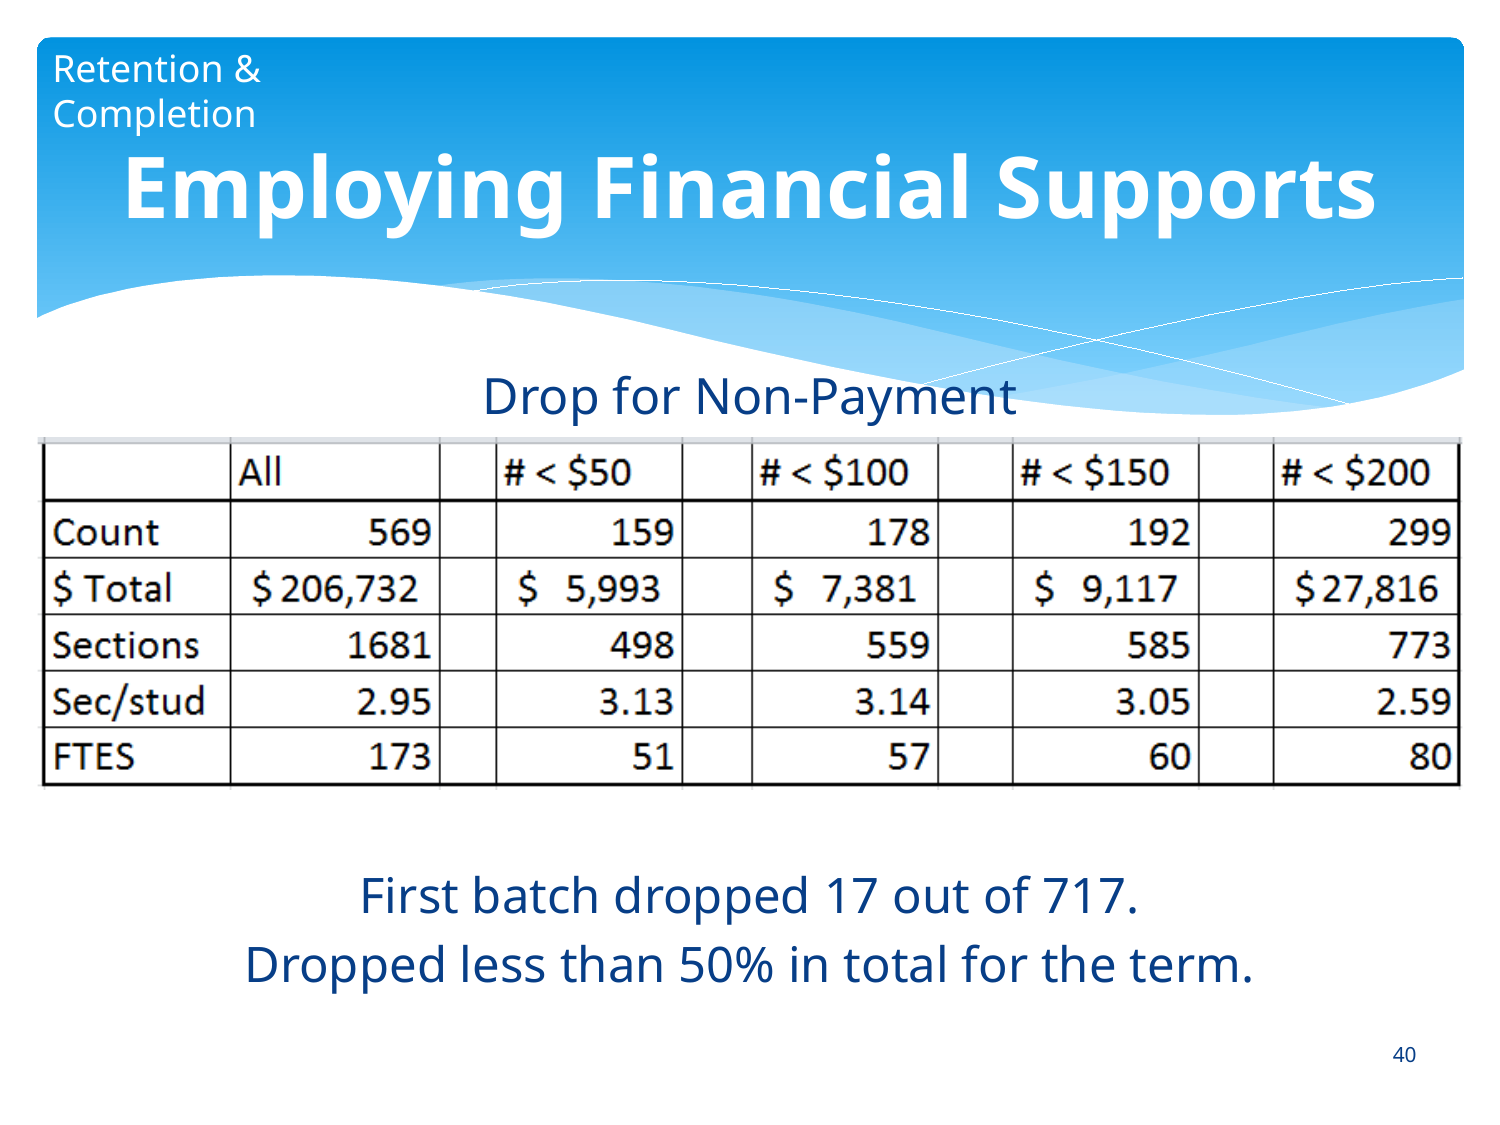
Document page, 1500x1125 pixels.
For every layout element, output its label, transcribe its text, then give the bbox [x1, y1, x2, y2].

text_box Retention & Completion [37, 37, 313, 143]
title Employing Financial Supports [75, 82, 1425, 287]
picture [37, 437, 1463, 790]
slide_number 40 [1309, 1025, 1500, 1086]
text_box First batch dropped 17 out of 717. Dropped less than 50% in total for the term. [37, 798, 1463, 1000]
text_box Drop for Non-Payment [37, 287, 1463, 436]
